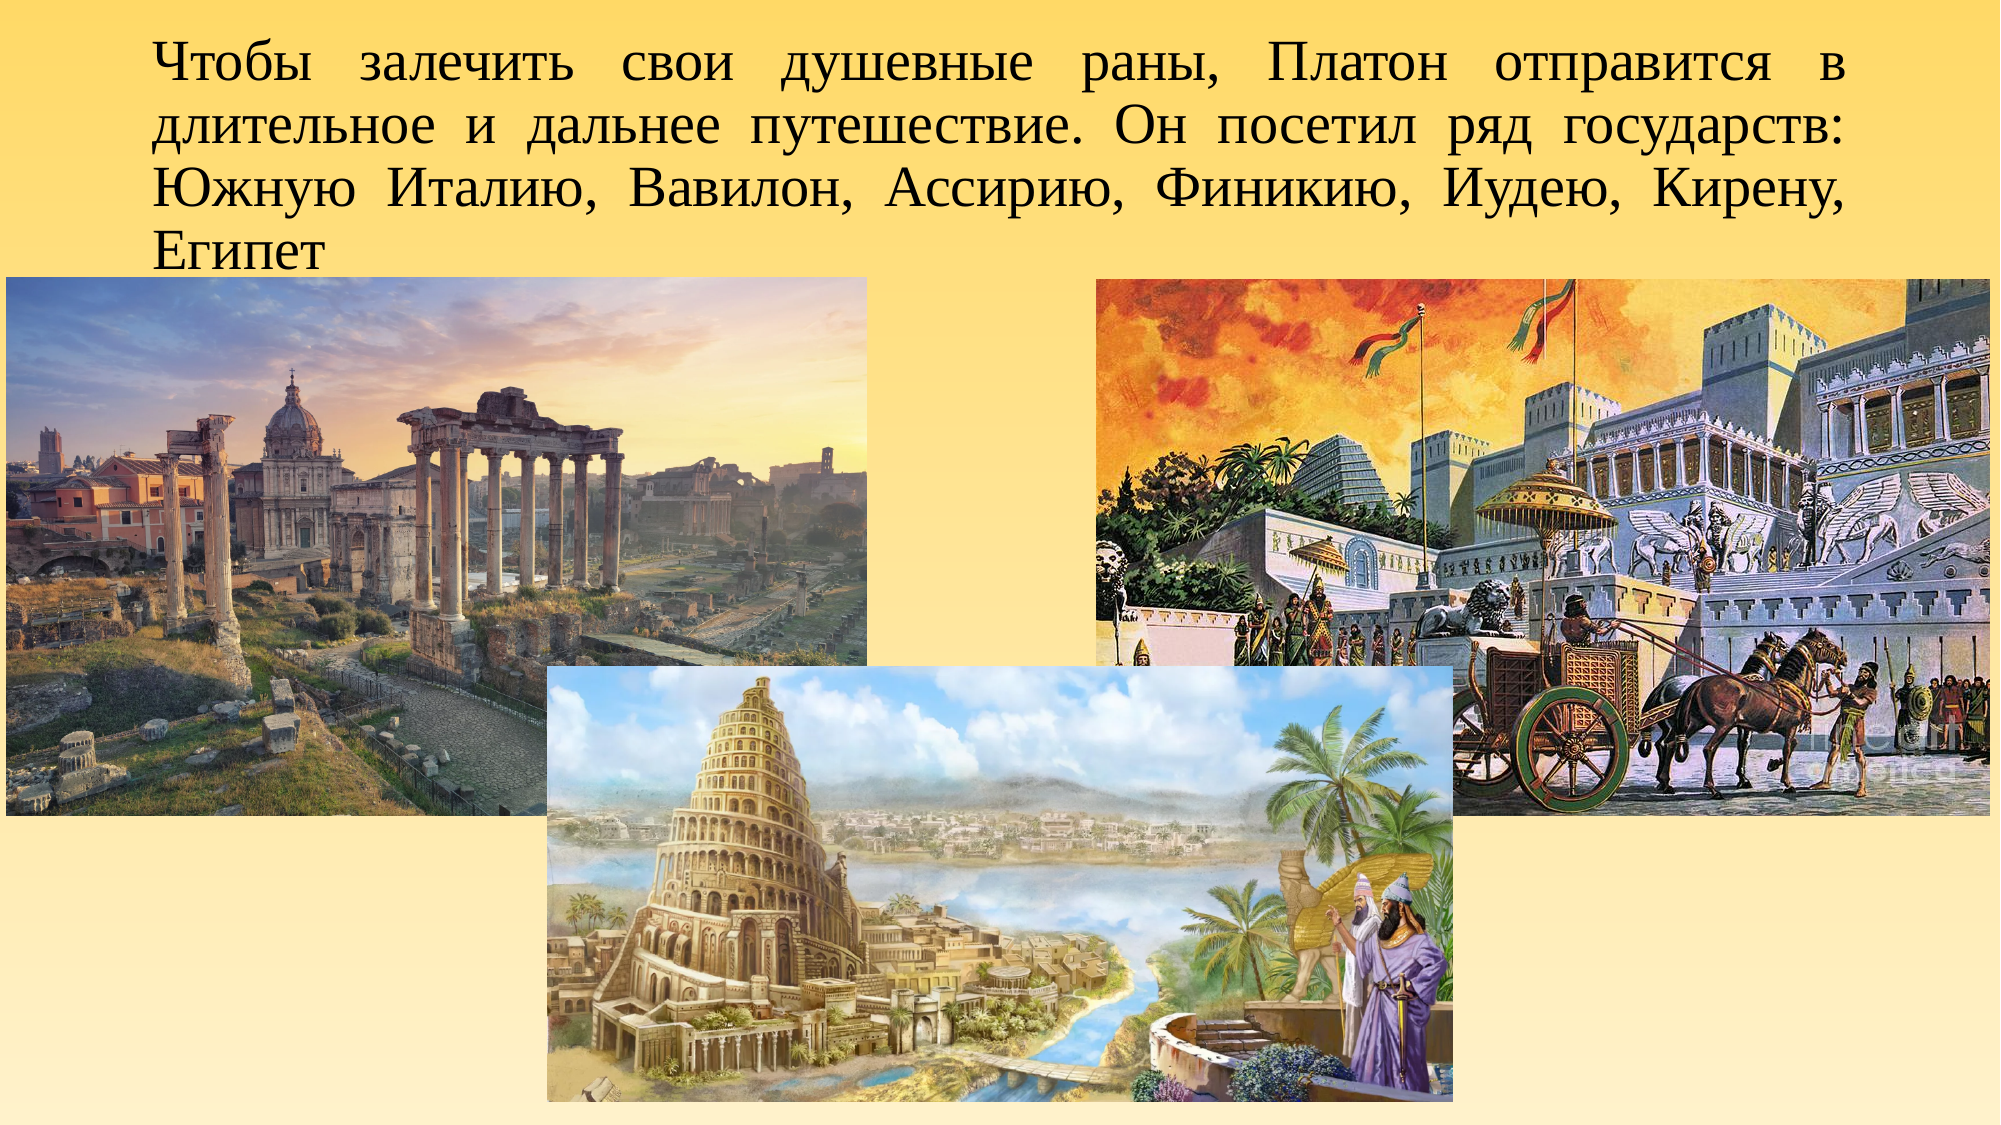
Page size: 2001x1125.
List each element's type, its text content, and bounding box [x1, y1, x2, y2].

picture [547, 279, 1990, 1102]
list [6, 277, 867, 816]
title Чтобы залечить свои душевные раны, Платон отправится в длительное и дальнее путешествие. Он посетил ряд государств: Южную Италию, Вавилон, Ассирию, Финикию, Иудею, Кирену, Египет [137, 47, 1863, 266]
